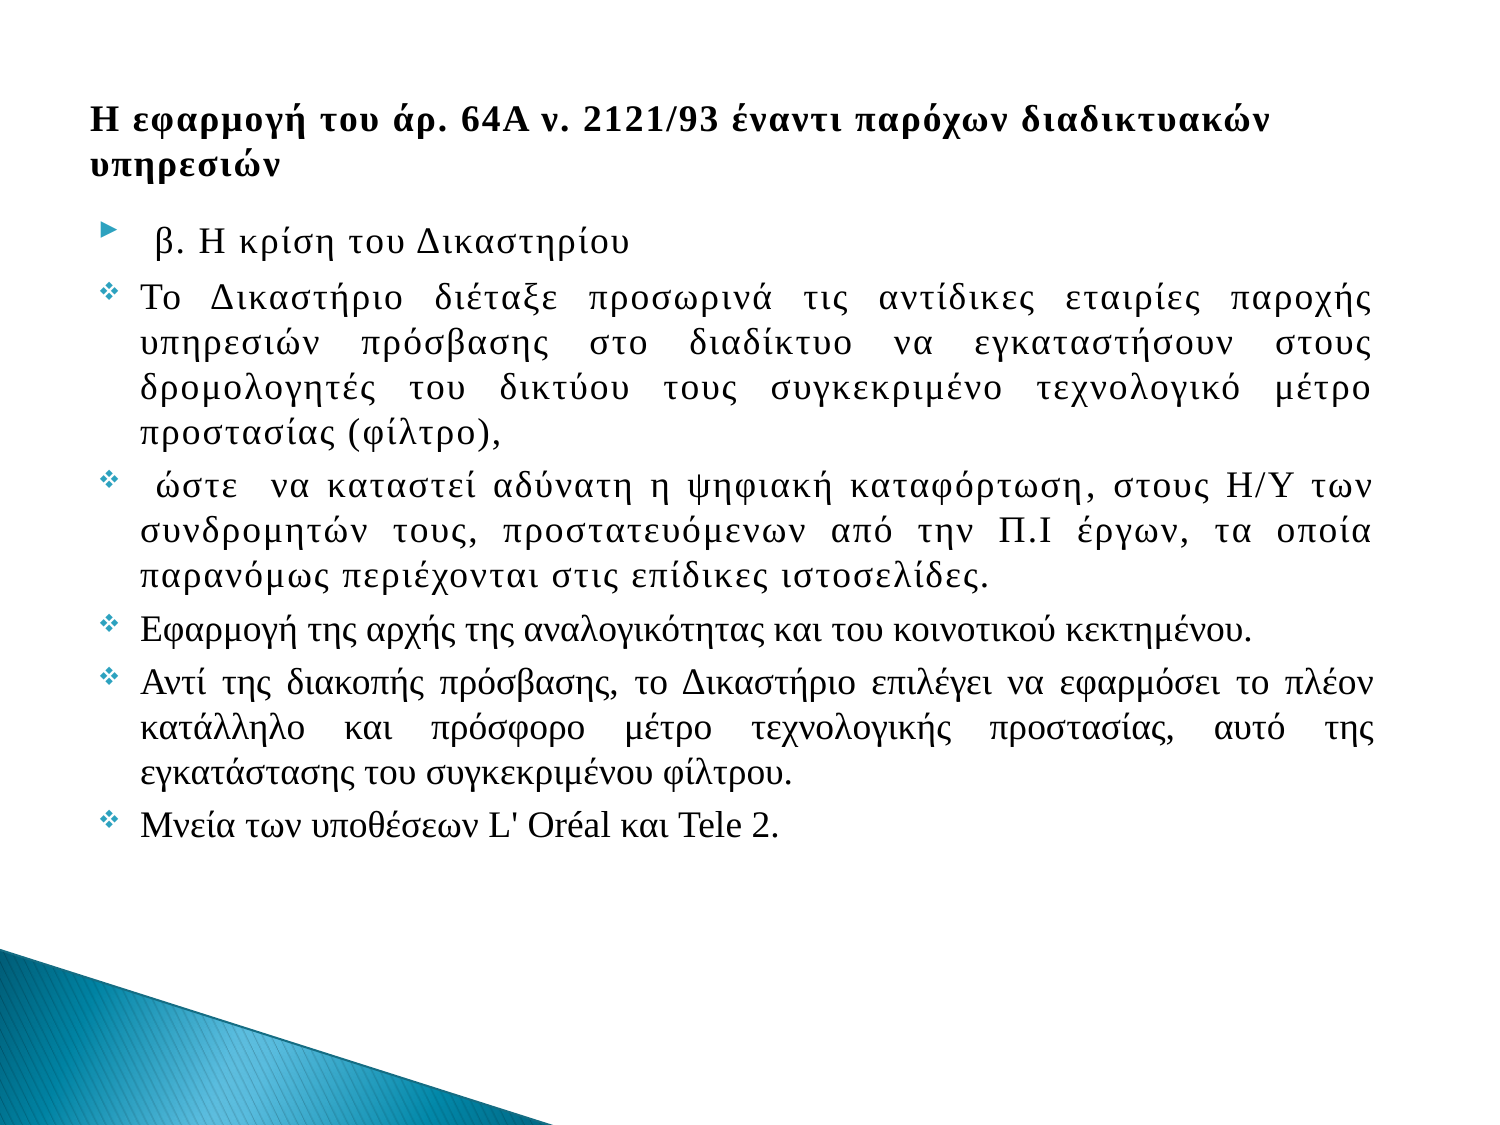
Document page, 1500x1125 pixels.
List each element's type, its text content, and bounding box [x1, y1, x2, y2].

title Η εφαρμογή του άρ. 64Α ν. 2121/93 έναντι παρόχων διαδικτυακών υπηρεσιών [75, 45, 1425, 233]
list β. Η κρίση του Δικαστηρίου Το Δικαστήριο διέταξε προσωρινά τις αντίδικες εταιρίες παροχής υπηρεσιών πρόσβασης στο διαδίκτυο να εγκαταστήσουν στους δρομολογητές του δικτύου τους συγκεκριμένο τεχνολογικό μέτρο προστασίας (φίλτρο), ώστε να καταστεί αδύνατη η ψηφιακή καταφόρτωση, στους Η/Υ των συνδρομητών τους, προστατευόμενων από την Π.Ι έργων, τα οποία παρανόμως περιέχονται στις επίδικες ιστοσελίδες. Εφαρμογή της αρχής της αναλογικότητας και του κοινοτικού κεκτημένου. Αντί της διακοπής πρόσβασης, το Δικαστήριο επιλέγει να εφαρμόσει το πλέον κατάλληλο και πρόσφορο μέτρο τεχνολογικής προστασίας, αυτό της εγκατάστασης του συγκεκριμένου φίλτρου. Μνεία των υποθέσεων L' Oréal και Tele 2. [64, 196, 1390, 1125]
